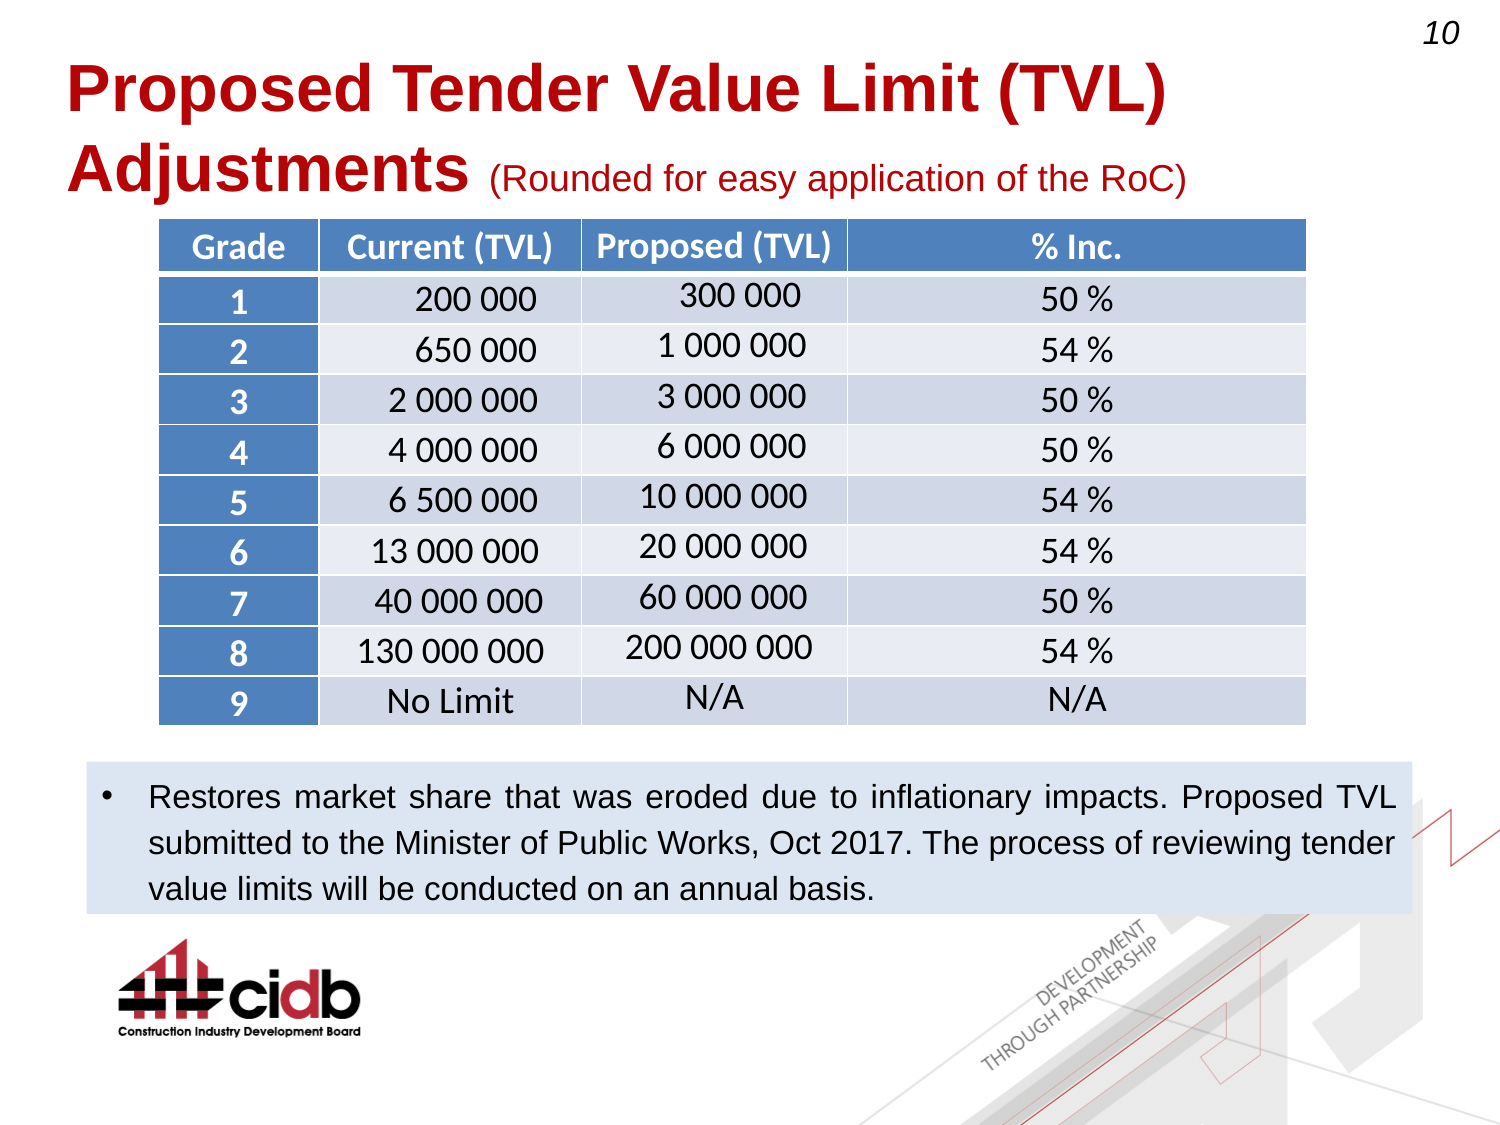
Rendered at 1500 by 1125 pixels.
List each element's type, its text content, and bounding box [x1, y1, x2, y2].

table_cell 5 [159, 476, 318, 524]
picture [0, 0, 1500, 1125]
table_cell 9 [159, 677, 318, 725]
table_header Proposed (TVL) [582, 219, 847, 271]
table_cell 4 [159, 425, 318, 474]
table_header % Inc. [848, 219, 1306, 271]
table_cell 2 000 000 [320, 375, 581, 424]
table_cell 8 [159, 627, 318, 675]
table_cell N/A [582, 677, 847, 725]
table_cell 130 000 000 [320, 627, 581, 675]
table_cell 54 % [848, 627, 1306, 675]
table_cell 54 % [848, 476, 1306, 524]
table_cell 300 000 [582, 277, 847, 323]
table_cell 50 % [848, 277, 1306, 323]
table_cell 60 000 000 [582, 576, 847, 625]
table_cell 7 [159, 576, 318, 625]
table_cell 40 000 000 [320, 576, 581, 625]
table_cell 6 000 000 [582, 425, 847, 474]
table_cell 6 500 000 [320, 476, 581, 524]
table_cell 6 [159, 526, 318, 574]
table_cell 200 000 [320, 277, 581, 323]
table_header Current (TVL) [320, 219, 581, 271]
table_cell 200 000 000 [582, 627, 847, 675]
table_cell 50 % [848, 576, 1306, 625]
table_cell 50 % [848, 425, 1306, 474]
table_cell N/A [848, 677, 1306, 725]
table_cell 13 000 000 [320, 526, 581, 574]
table_cell 10 000 000 [582, 476, 847, 524]
table_cell 50 % [848, 375, 1306, 424]
table_cell 3 000 000 [582, 375, 847, 424]
text_box Restores market share that was eroded due to inflationary impacts. Proposed TVL submitted to the Minister of Public Works, Oct 2017. The process of reviewing tender value limits will be conducted on an annual basis. [86, 761, 1413, 914]
table_cell 1 [159, 277, 318, 323]
table_cell 54 % [848, 325, 1306, 373]
table_cell 3 [159, 375, 318, 424]
title Proposed Tender Value Limit (TVL) Adjustments (Rounded for easy application of the RoC) [51, 30, 1448, 219]
table_cell 4 000 000 [320, 425, 581, 474]
table_cell 650 000 [320, 325, 581, 373]
table_header Grade [159, 219, 318, 271]
table_cell 20 000 000 [582, 526, 847, 574]
table_cell 54 % [848, 526, 1306, 574]
table_cell 2 [159, 325, 318, 373]
table_cell 1 000 000 [582, 325, 847, 373]
table_cell No Limit [320, 677, 581, 725]
